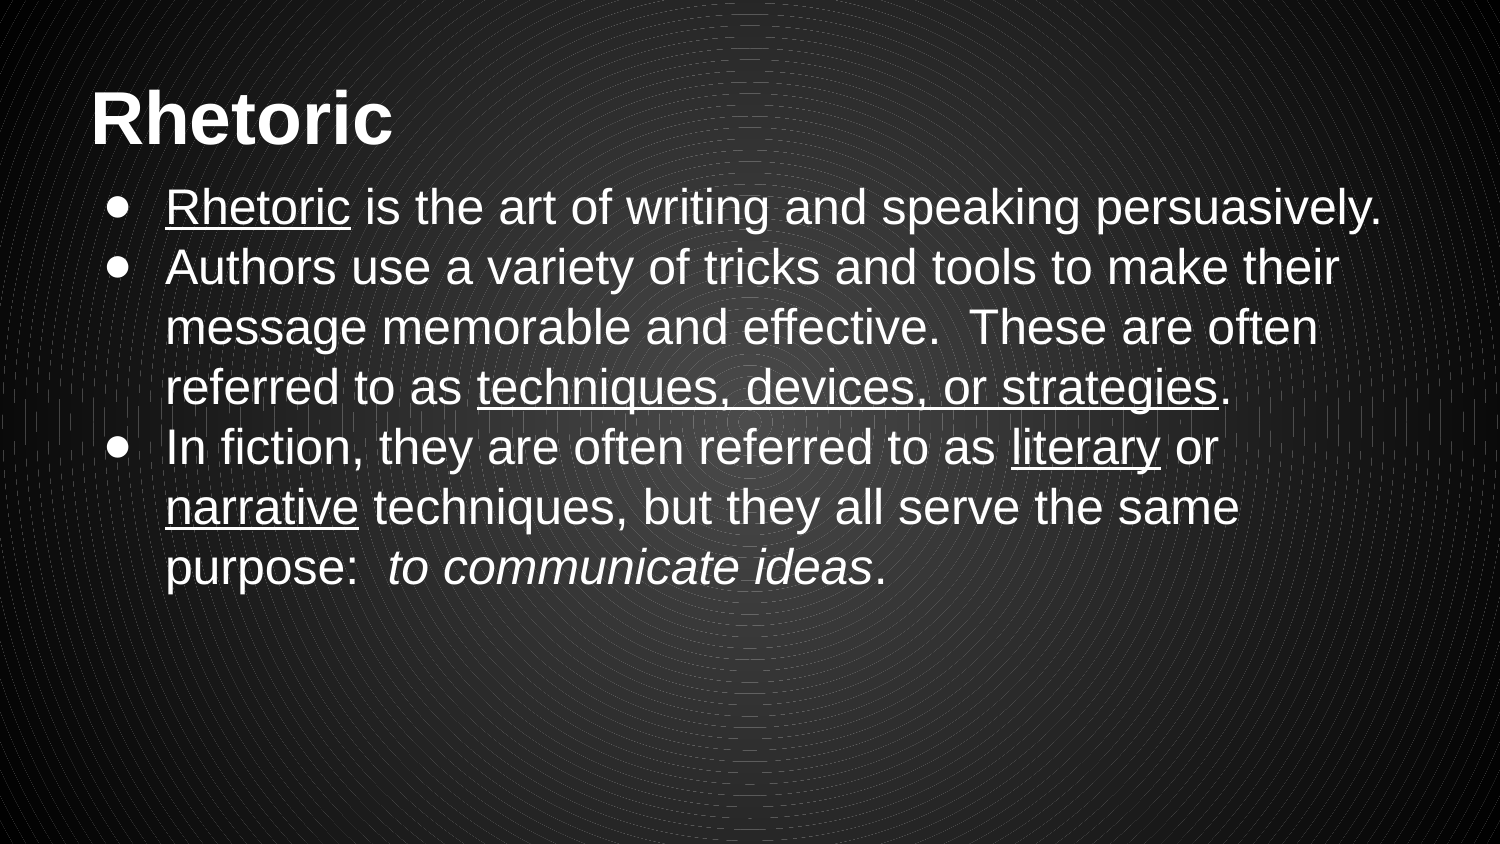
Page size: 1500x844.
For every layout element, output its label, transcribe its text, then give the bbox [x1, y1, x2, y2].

title Rhetoric [75, 33, 1425, 159]
list Rhetoric is the art of writing and speaking persuasively. Authors use a variety of tricks and tools to make their message memorable and effective. These are often referred to as techniques, devices, or strategies. In fiction, they are often referred to as literary or narrative techniques, but they all serve the same purpose: to communicate ideas. [75, 159, 1425, 808]
